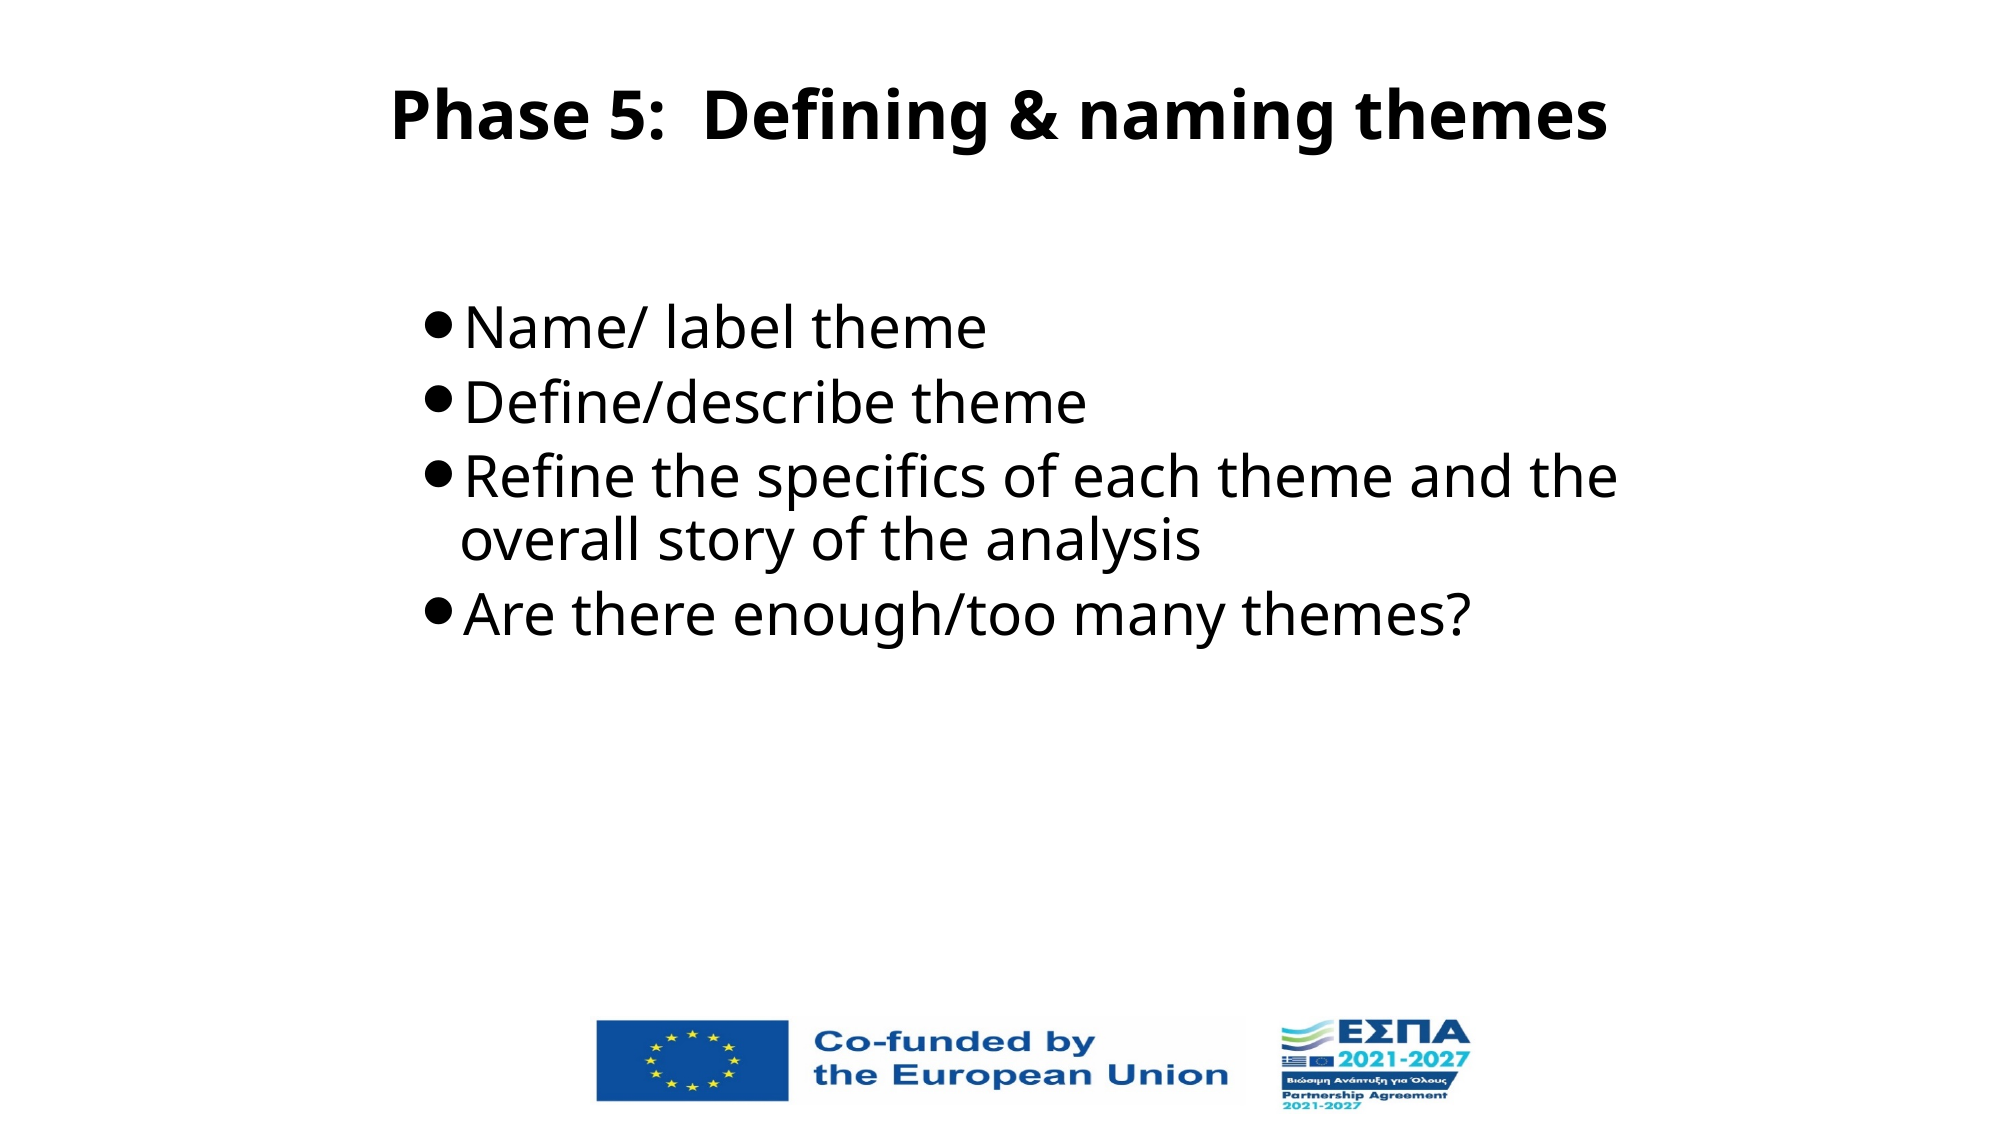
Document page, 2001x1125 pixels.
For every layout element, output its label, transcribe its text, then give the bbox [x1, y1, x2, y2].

list Name/ label theme Define/describe theme Refine the specifics of each theme and the overall story of the analysis Are there enough/too many themes? [399, 290, 1675, 1012]
title Phase 5: Defining & naming themes [299, 37, 1700, 162]
picture [589, 1016, 1480, 1114]
